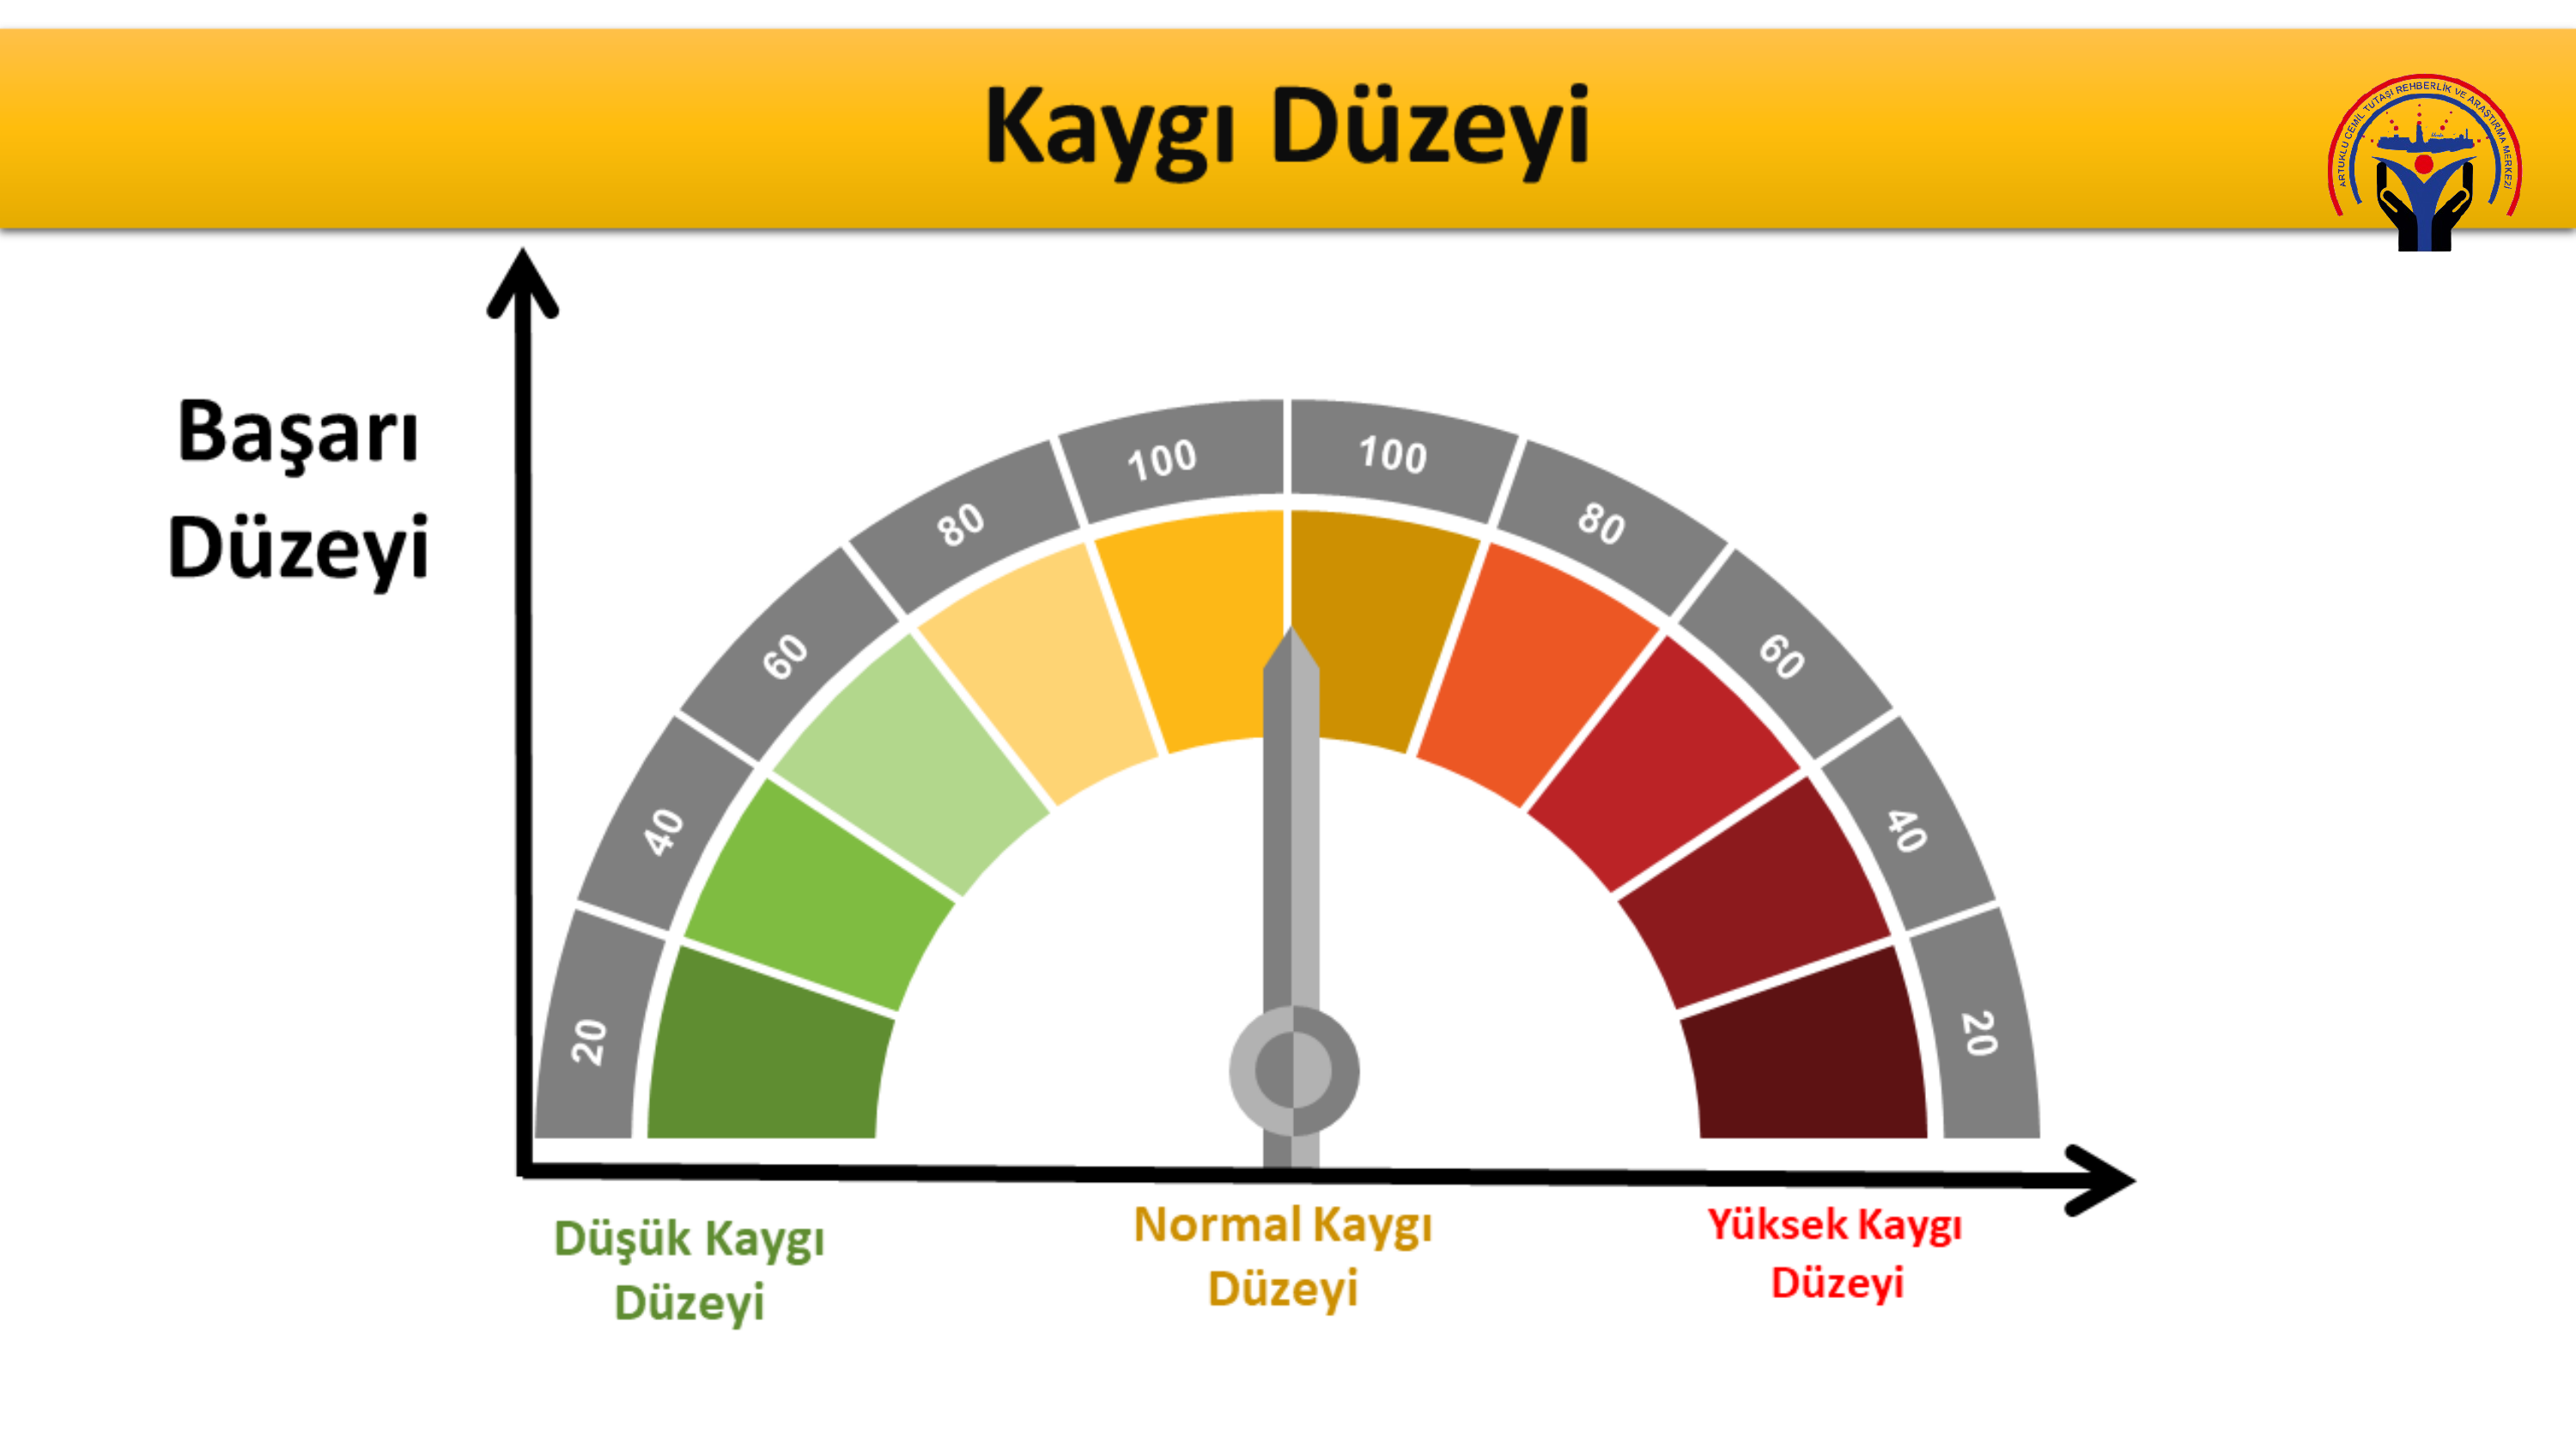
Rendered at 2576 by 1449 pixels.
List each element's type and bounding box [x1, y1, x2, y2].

text_box [0, 0, 2576, 1449]
text_box [2313, 64, 2535, 261]
